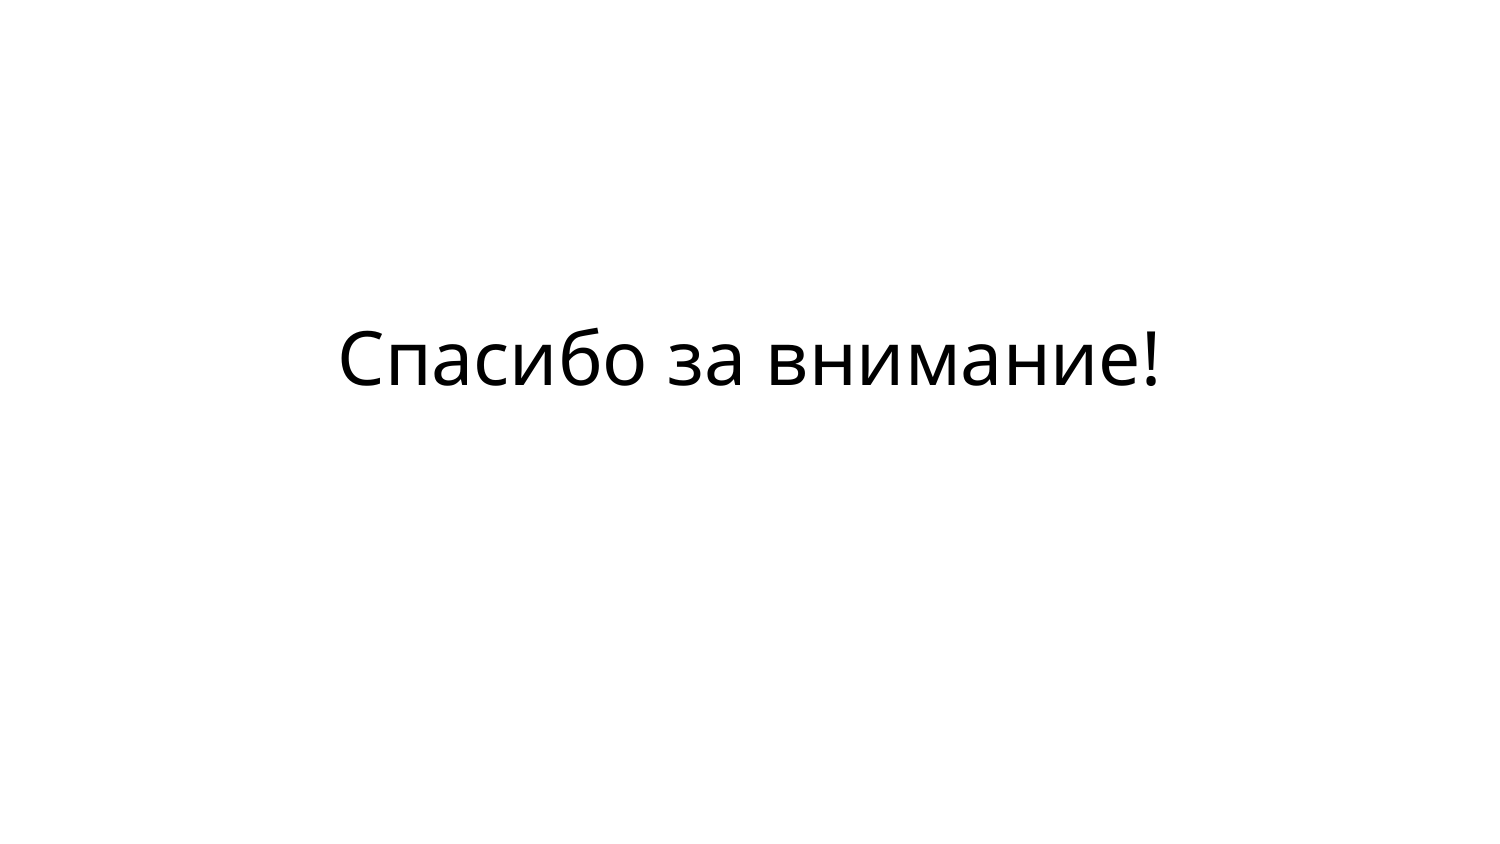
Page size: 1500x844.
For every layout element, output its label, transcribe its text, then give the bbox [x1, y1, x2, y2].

text_box Спасибо за внимание! [274, 295, 1226, 549]
